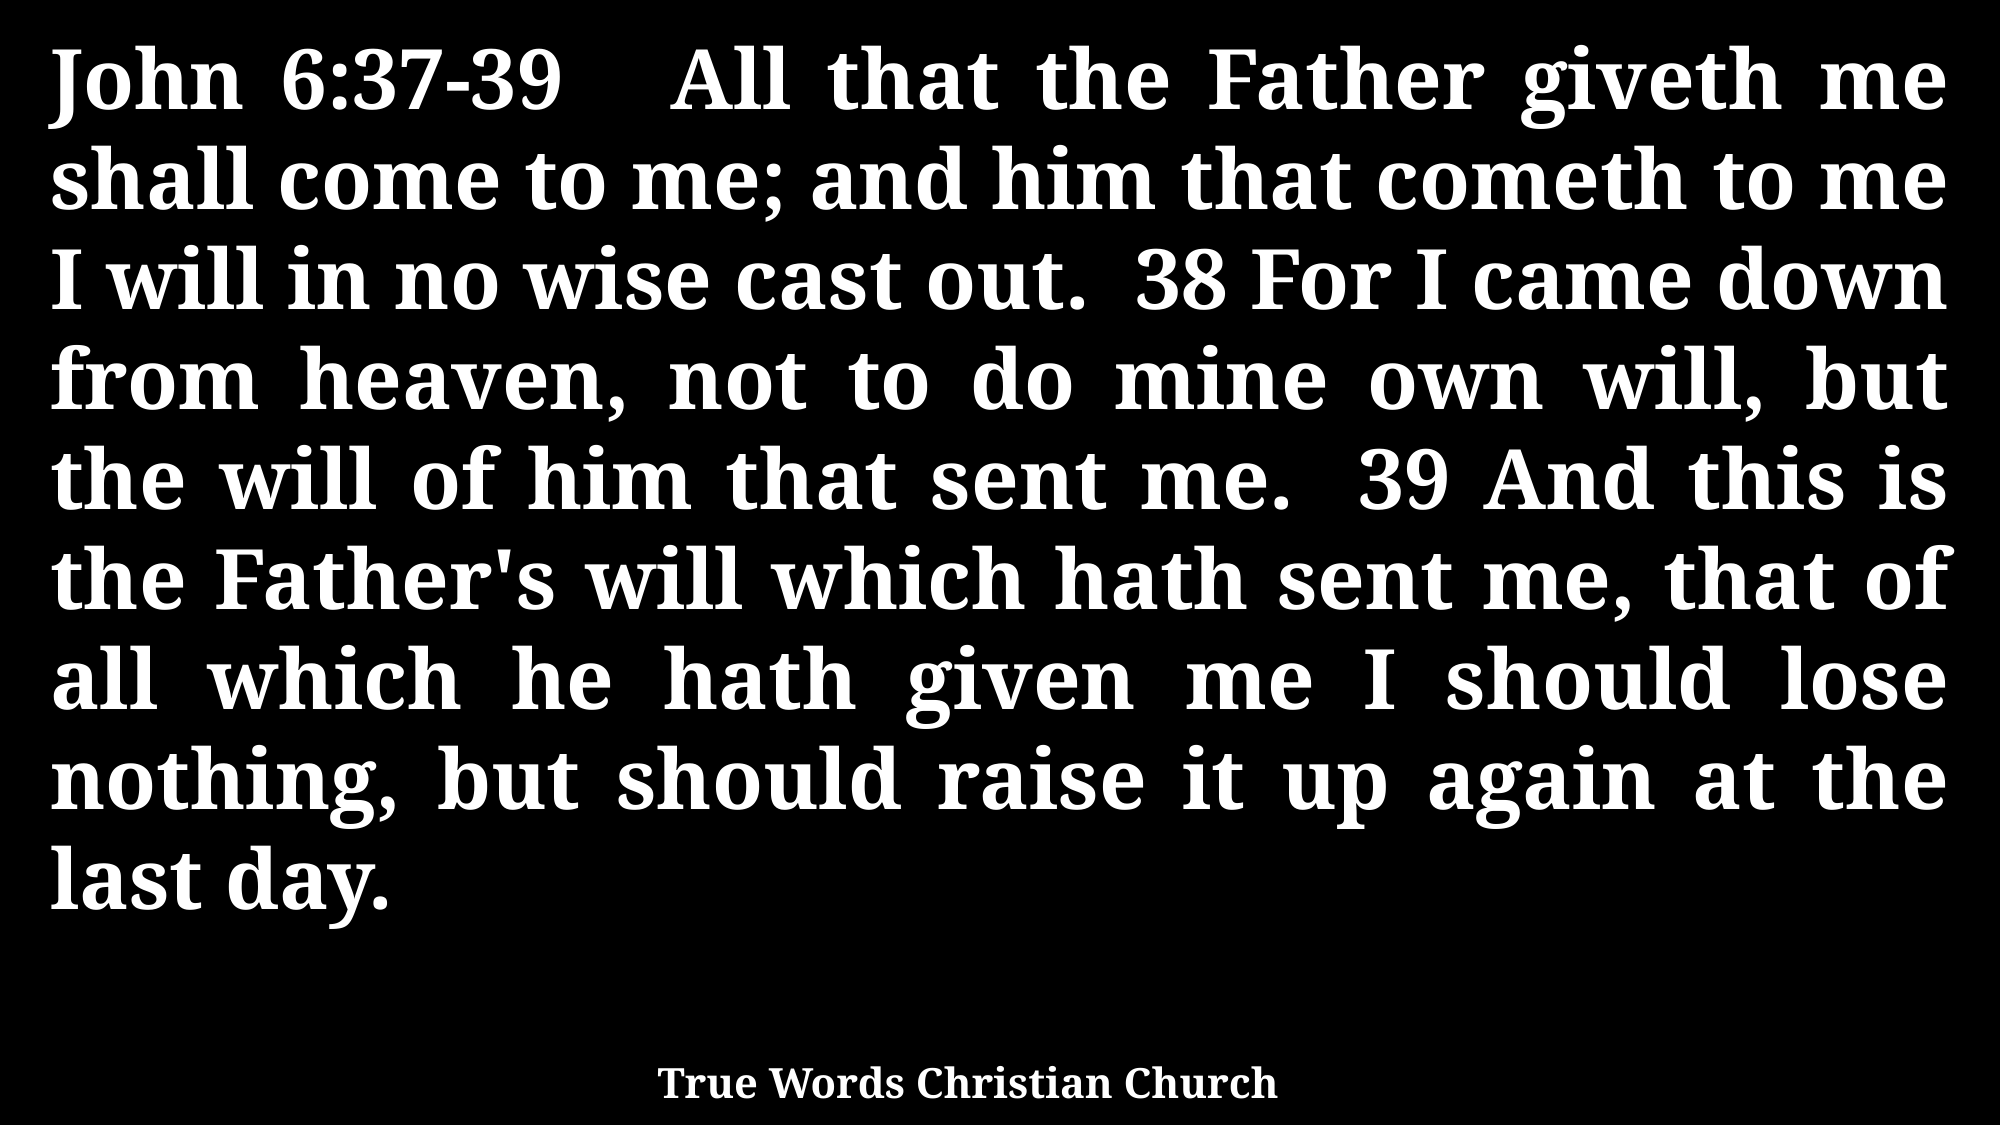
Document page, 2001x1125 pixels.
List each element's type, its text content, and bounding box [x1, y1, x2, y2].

text_box True Words Christian Church [642, 1049, 1294, 1114]
text_box John 6:37-39 All that the Father giveth me shall come to me; and him that cometh to me I will in no wise cast out. 38 For I came down from heaven, not to do mine own will, but the will of him that sent me. 39 And this is the Father's will which hath sent me, that of all which he hath given me I should lose nothing, but should raise it up again at the last day. [35, 18, 1965, 934]
